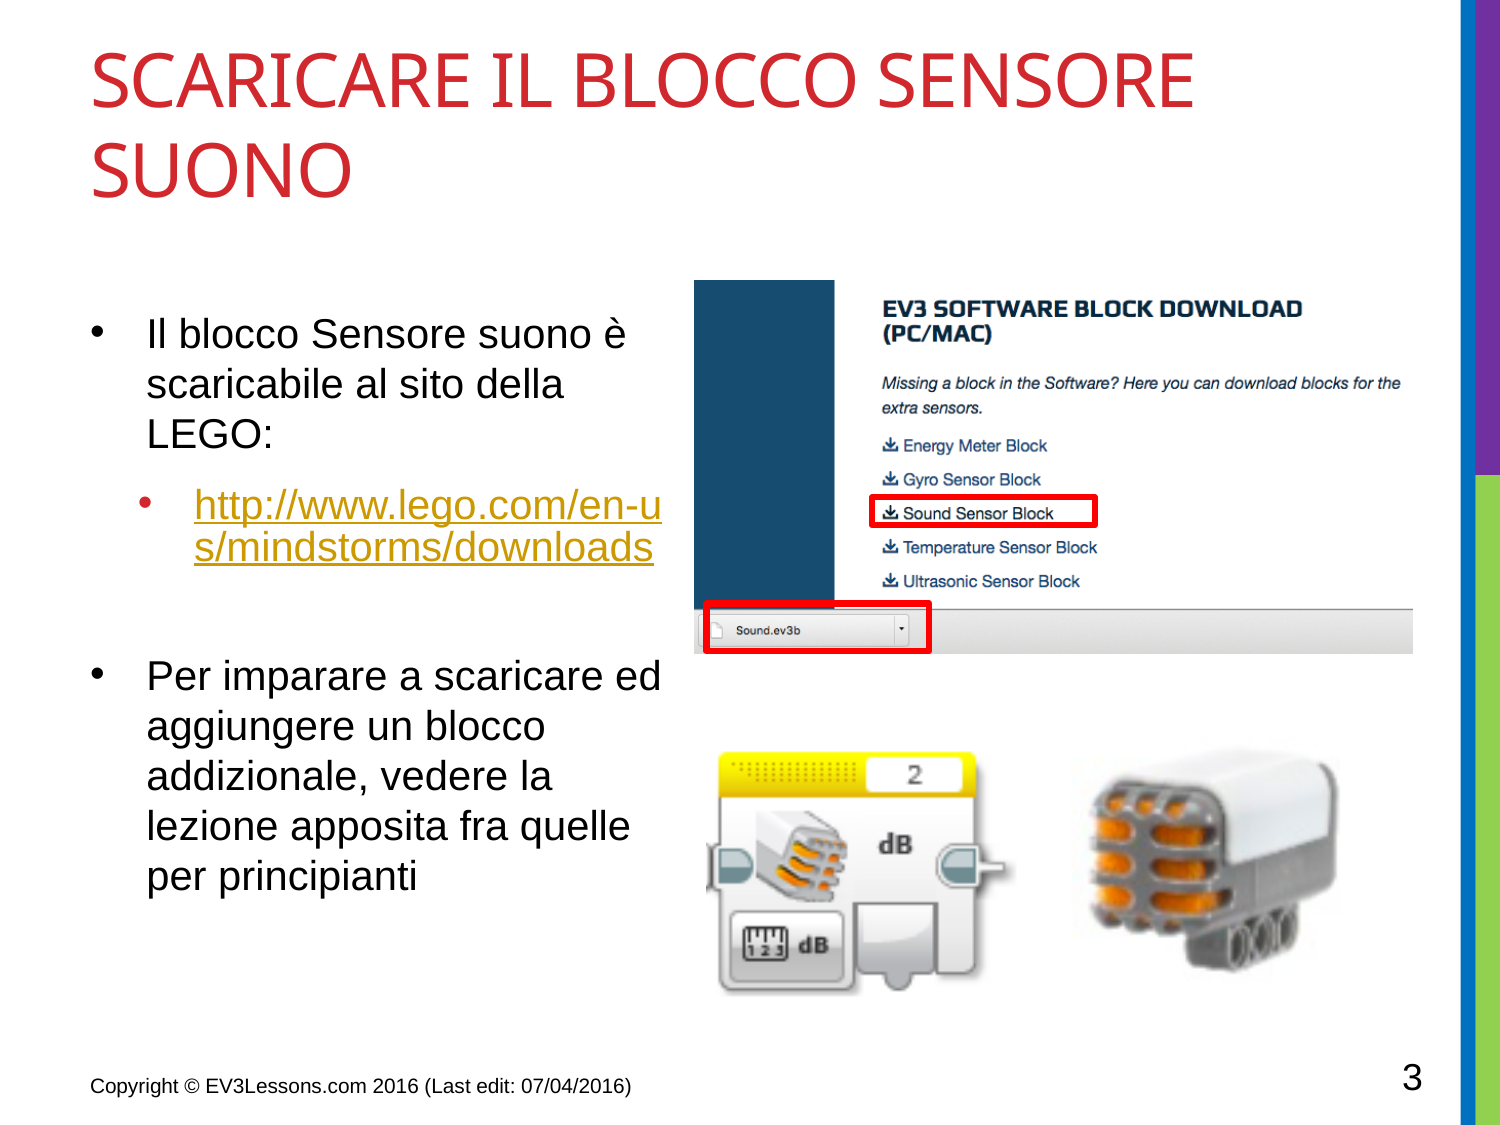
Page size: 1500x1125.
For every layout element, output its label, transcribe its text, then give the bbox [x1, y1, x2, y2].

picture [1053, 709, 1397, 1006]
slide_number 3 [1387, 1045, 1491, 1106]
footer Copyright © EV3Lessons.com 2016 (Last edit: 07/04/2016) [75, 1065, 675, 1103]
picture [693, 279, 1414, 654]
title SCARICARE IL BLOCCO SENSORE SUONO [75, 25, 1428, 250]
list Il blocco Sensore suono è scaricabile al sito della LEGO: http://www.lego.com/en-us/mindstorms/downloads Per imparare a scaricare ed aggiungere un blocco addizionale, vedere la lezione apposita fra quelle per principianti [75, 298, 695, 1037]
picture [705, 742, 1026, 1006]
